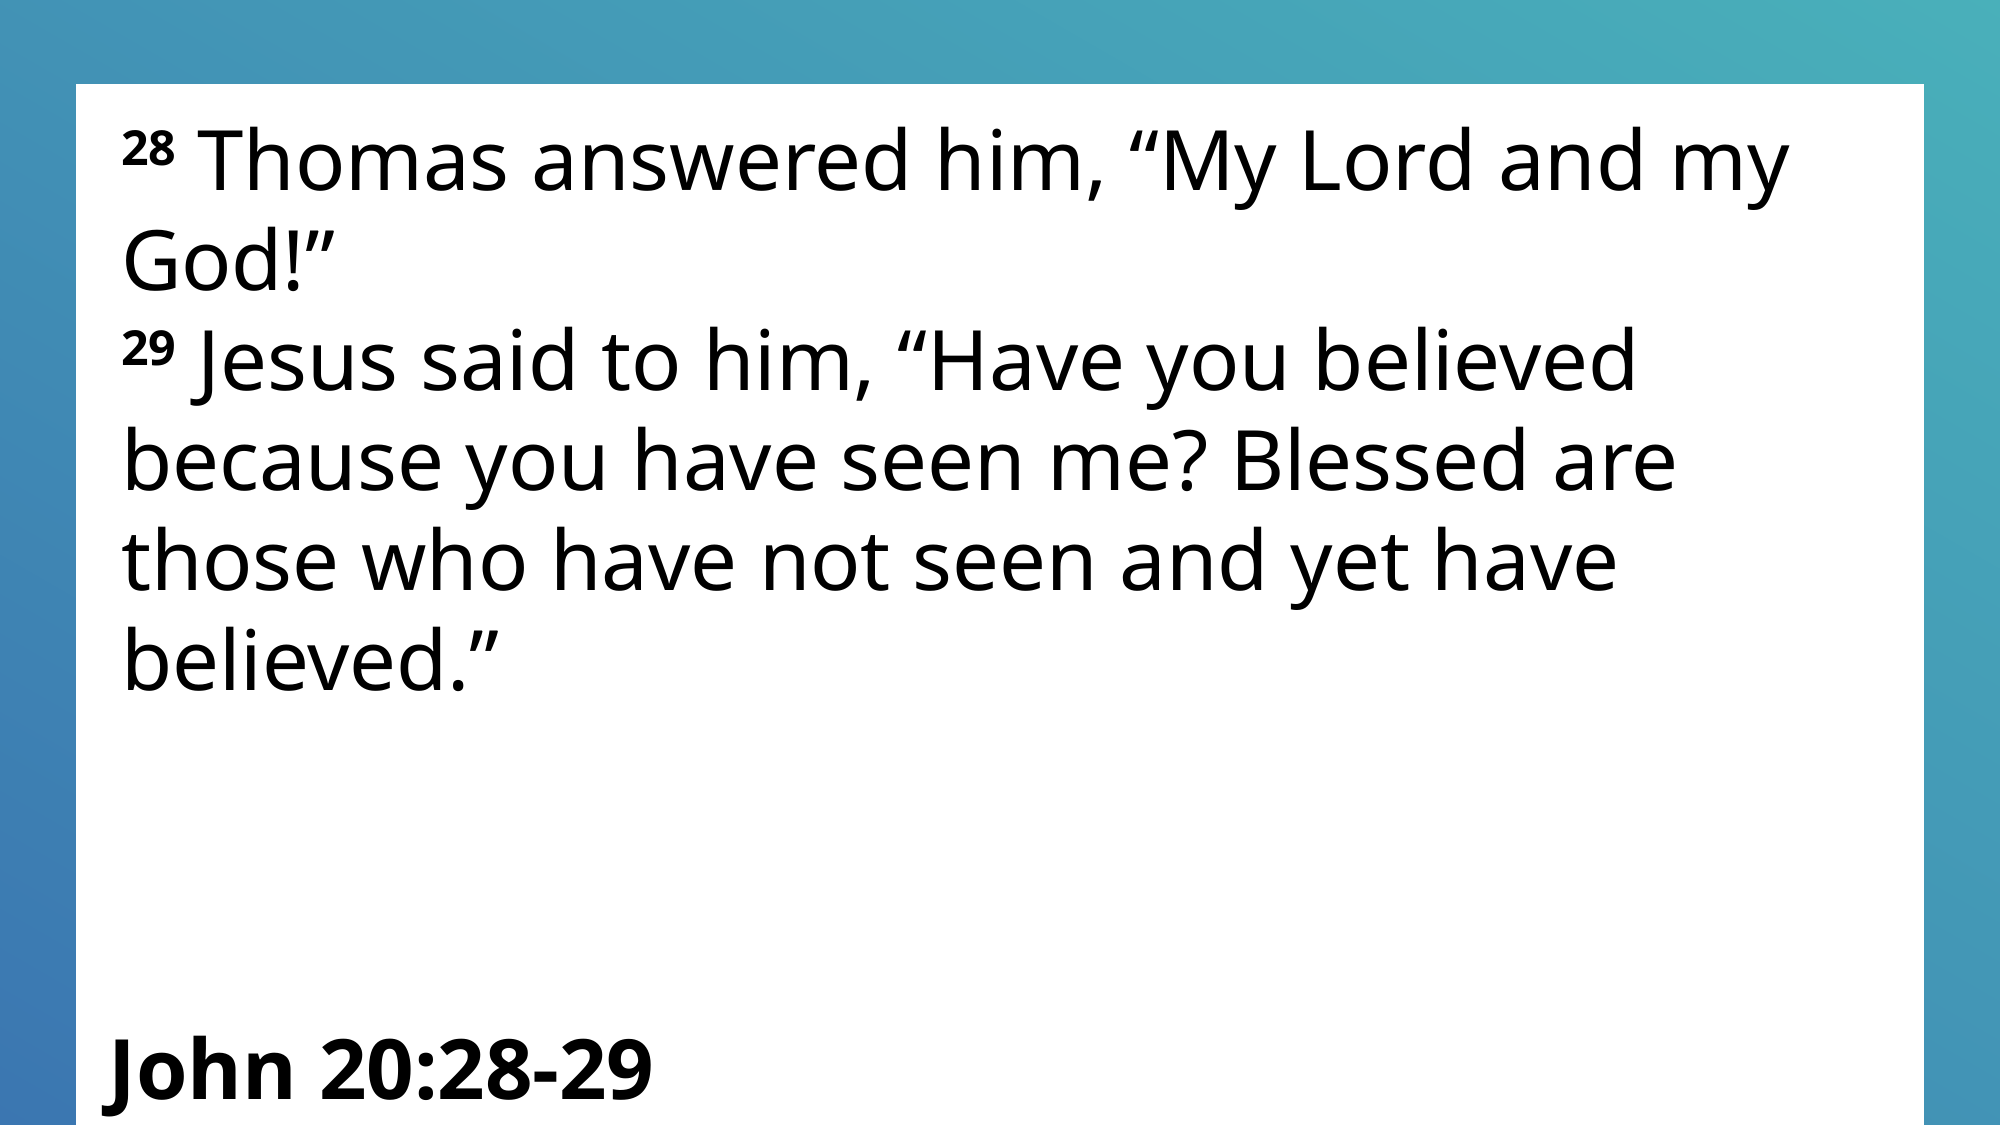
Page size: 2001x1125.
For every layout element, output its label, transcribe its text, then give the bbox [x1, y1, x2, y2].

text_box 28 Thomas answered him, “My Lord and my God!” 29 Jesus said to him, “Have you believed because you have seen me? Blessed are those who have not seen and yet have believed.” [106, 100, 1894, 715]
text_box John 20:28-29 [94, 1008, 1869, 1124]
